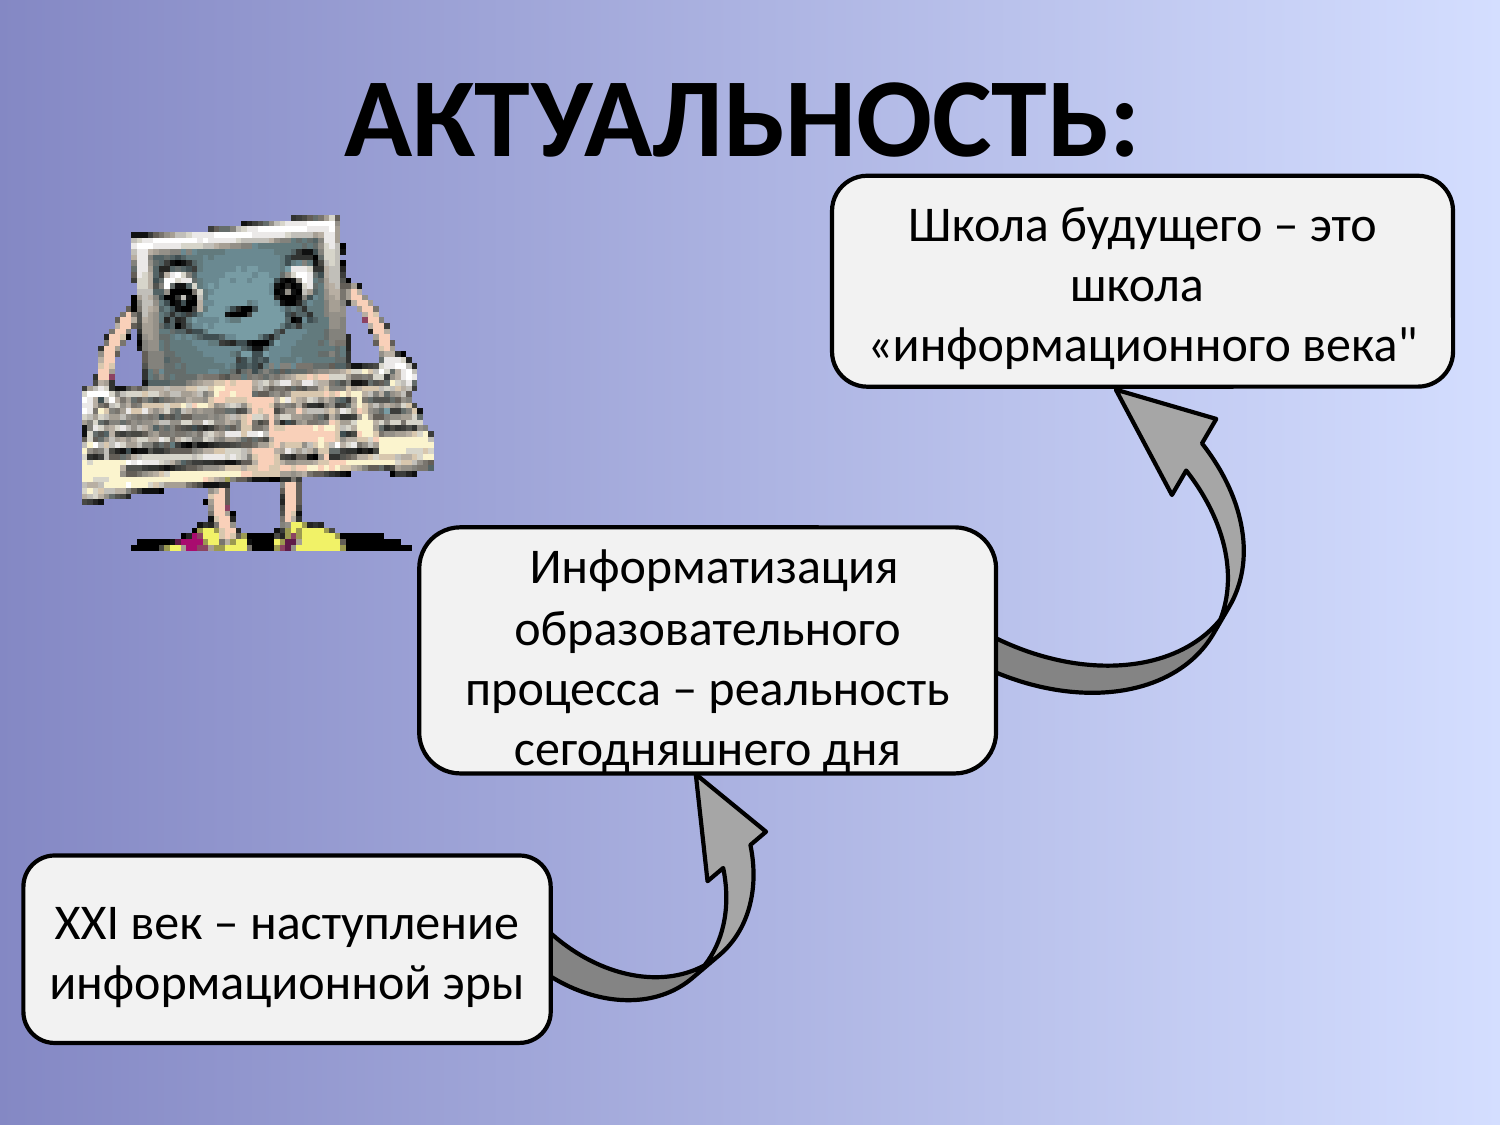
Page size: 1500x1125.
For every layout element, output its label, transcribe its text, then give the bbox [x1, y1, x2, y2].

title АКТУАЛЬНОСТЬ: [105, 46, 1381, 177]
subtitle [23, 191, 1477, 1107]
text_box Школа будущего – это школа «информационного века" [829, 173, 1456, 389]
text_box ХХI век – наступление информационной эры [21, 853, 553, 1046]
text_box [553, 776, 769, 1003]
picture [81, 187, 434, 551]
text_box Информатизация образовательного процесса – реальность сегодняшнего дня [417, 525, 999, 776]
